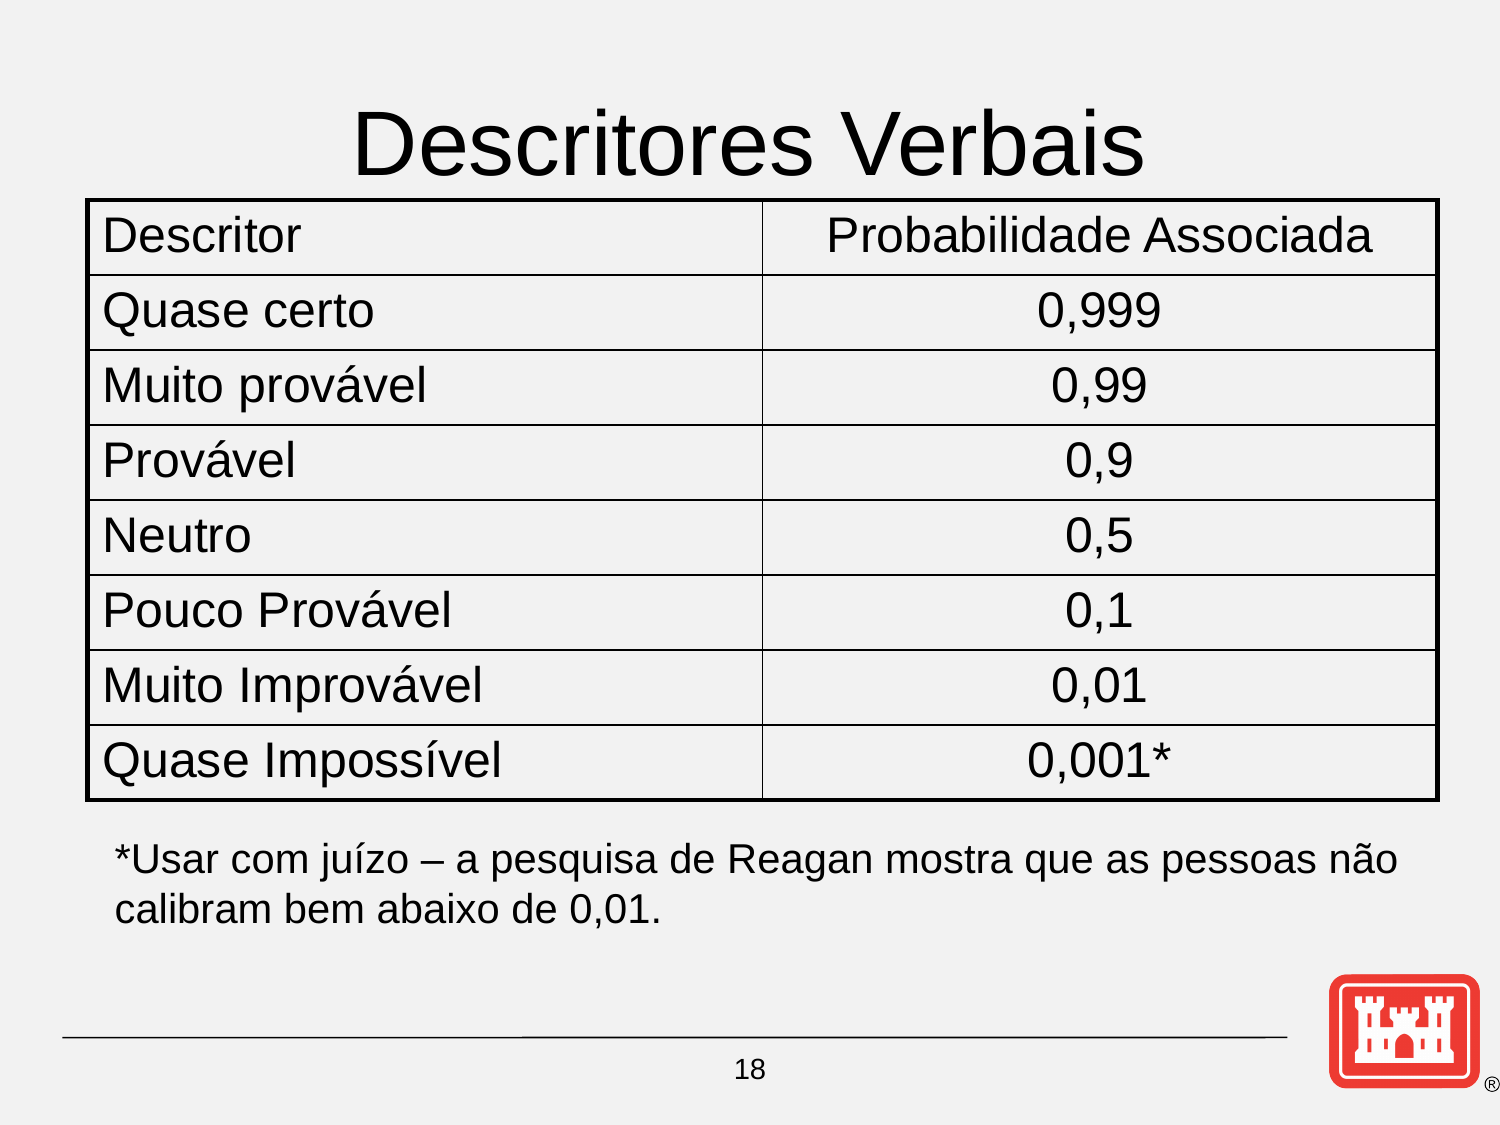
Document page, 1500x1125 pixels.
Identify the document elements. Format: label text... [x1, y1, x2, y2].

table_cell 0,99 [763, 351, 1435, 424]
table_cell 0,9 [763, 426, 1435, 499]
table_cell Muito Improvável [90, 651, 762, 724]
table_cell 0,999 [763, 276, 1435, 349]
table_cell Quase Impossível [90, 726, 762, 798]
table_header Descritor [90, 202, 762, 274]
table_cell 0,5 [763, 501, 1435, 574]
table_cell 0,01 [763, 651, 1435, 724]
table_cell 0,1 [763, 576, 1435, 649]
picture [1329, 974, 1500, 1092]
table_header Probabilidade Associada [763, 202, 1435, 274]
table_cell Pouco Provável [90, 576, 762, 649]
table_cell 0,001* [763, 726, 1435, 798]
text_box *Usar com juízo – a pesquisa de Reagan mostra que as pessoas não calibram bem abaixo de 0,01. [99, 824, 1438, 940]
table_cell Muito provável [90, 351, 762, 424]
table_cell Quase certo [90, 276, 762, 349]
table_cell Neutro [90, 501, 762, 574]
title Descritores Verbais [74, 44, 1426, 233]
slide_number 18 [512, 1042, 988, 1103]
table_cell Provável [90, 426, 762, 499]
